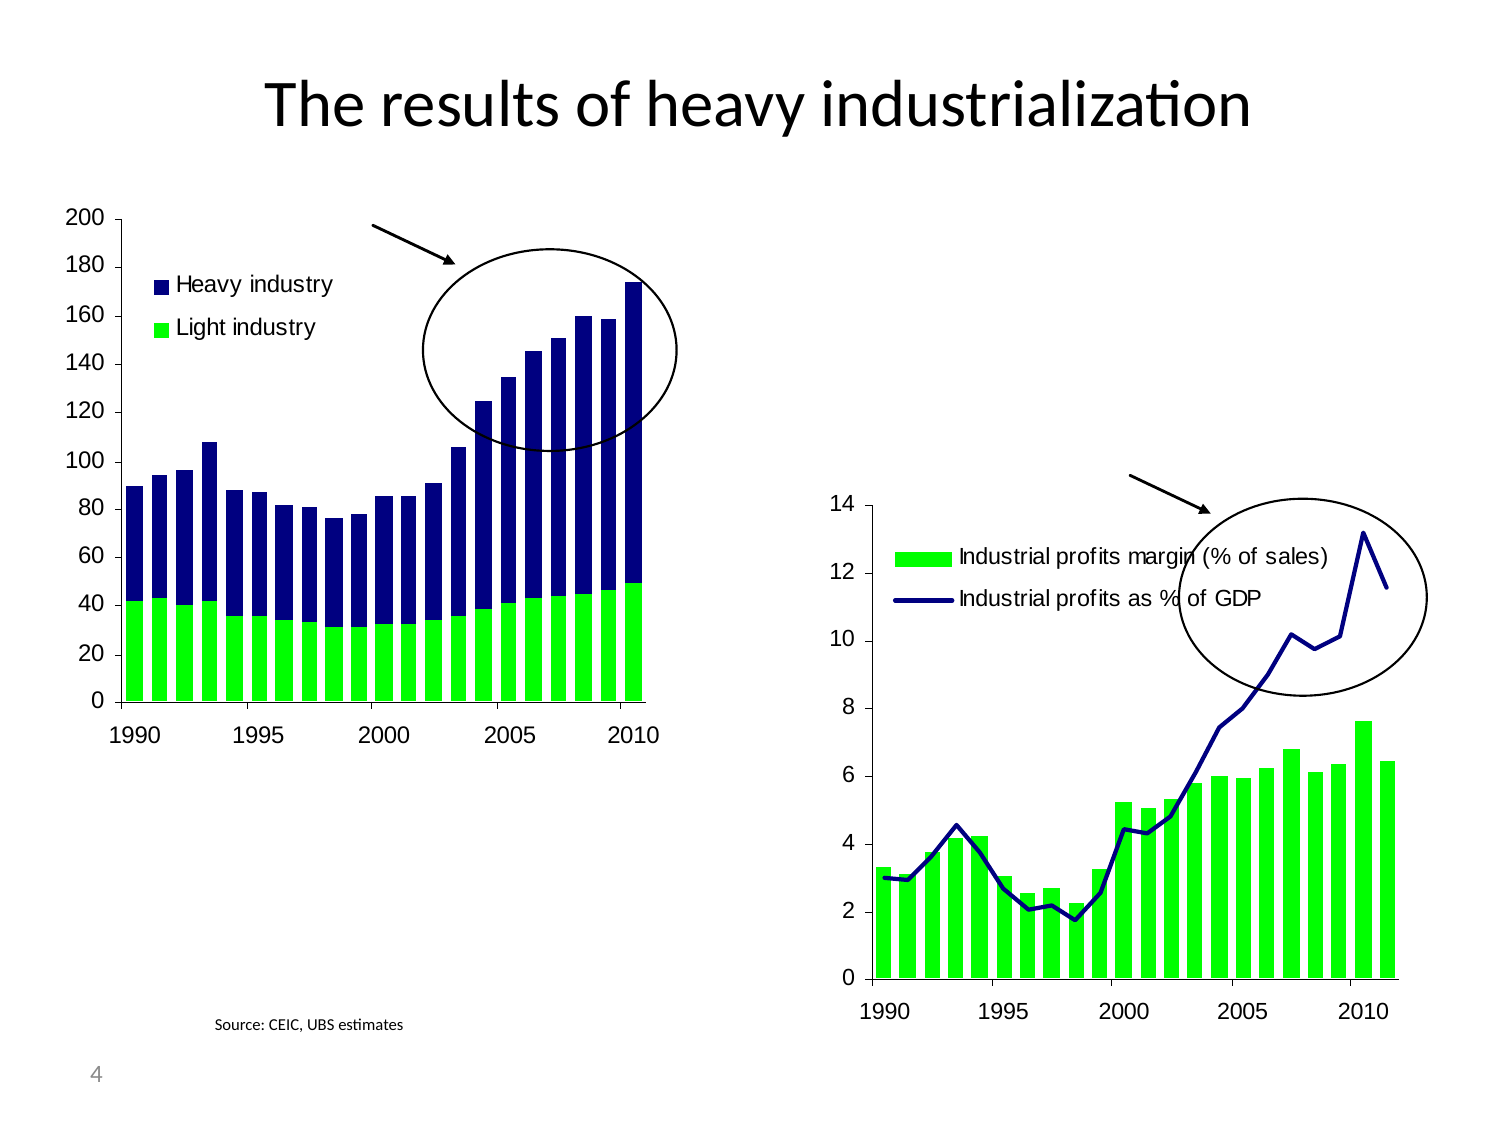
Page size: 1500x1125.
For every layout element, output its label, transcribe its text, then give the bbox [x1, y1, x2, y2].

title The results of heavy industrialization [113, 73, 1405, 145]
picture [49, 162, 688, 773]
slide_number 4 [75, 1042, 425, 1103]
picture [812, 449, 1438, 1048]
text_box Source: CEIC, UBS estimates [214, 1013, 612, 1034]
